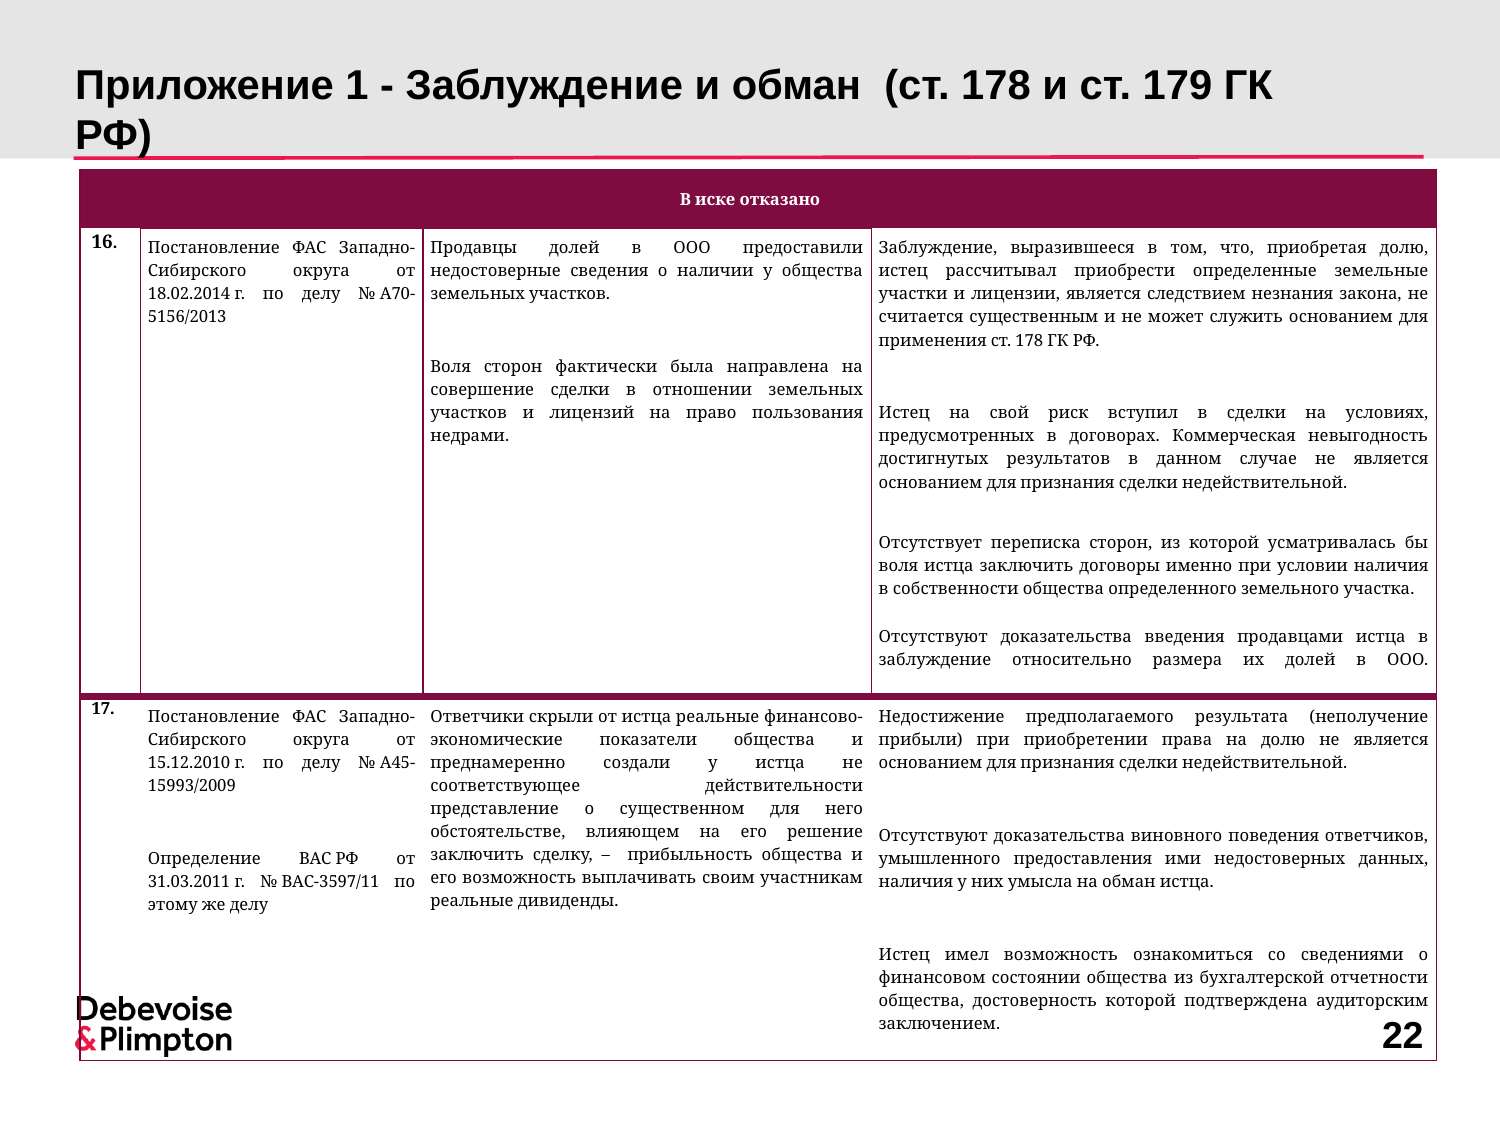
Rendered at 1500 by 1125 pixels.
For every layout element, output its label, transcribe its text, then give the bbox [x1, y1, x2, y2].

table_cell Продавцы долей в ООО предоставили недостоверные сведения о наличии у общества земельных участков. Воля сторон фактически была направлена на совершение сделки в отношении земельных участков и лицензий на право пользования недрами. [424, 229, 871, 693]
table_cell 17. [81, 700, 140, 1060]
table_cell 16. [81, 228, 140, 693]
table_cell Ответчики скрыли от истца реальные финансово-экономические показатели общества и преднамеренно создали у истца не соответствующее действительности представление о существенном для него обстоятельстве, влияющем на его решение заключить сделку, – прибыльность общества и его возможность выплачивать своим участникам реальные дивиденды. [423, 700, 871, 1060]
table_cell Заблуждение, выразившееся в том, что, приобретая долю, истец рассчитывал приобрести определенные земельные участки и лицензии, является следствием незнания закона, не считается существенным и не может служить основанием для применения ст. 178 ГК РФ. Истец на свой риск вступил в сделки на условиях, предусмотренных в договорах. Коммерческая невыгодность достигнутых результатов в данном случае не является основанием для признания сделки недействительной. Отсутствует переписка сторон, из которой усматривалась бы воля истца заключить договоры именно при условии наличия в собственности общества определенного земельного участка. Отсутствуют доказательства введения продавцами истца в заблуждение относительно размера их долей в ООО. [872, 228, 1436, 693]
table_cell Постановление ФАС Западно-Сибирского округа от 15.12.2010 г. по делу № А45-15993/2009 Определение ВАС РФ от 31.03.2011 г. № ВАС-3597/11 по этому же делу [140, 700, 423, 1060]
table_header В иске отказано [81, 170, 1436, 228]
table_cell Постановление ФАС Западно-Сибирского округа от 18.02.2014 г. по делу № А70-5156/2013 [141, 229, 422, 693]
slide_number 22 [1125, 981, 1424, 1057]
picture [75, 996, 79, 1057]
table_cell Недостижение предполагаемого результата (неполучение прибыли) при приобретении права на долю не является основанием для признания сделки недействительной. Отсутствуют доказательства виновного поведения ответчиков, умышленного предоставления ими недостоверных данных, наличия у них умысла на обман истца. Истец имел возможность ознакомиться со сведениями о финансовом состоянии общества из бухгалтерской отчетности общества, достоверность которой подтверждена аудиторским заключением. [871, 700, 1436, 1060]
title Приложение 1 - Заблуждение и обман (ст. 178 и ст. 179 ГК РФ) [75, 20, 1351, 158]
